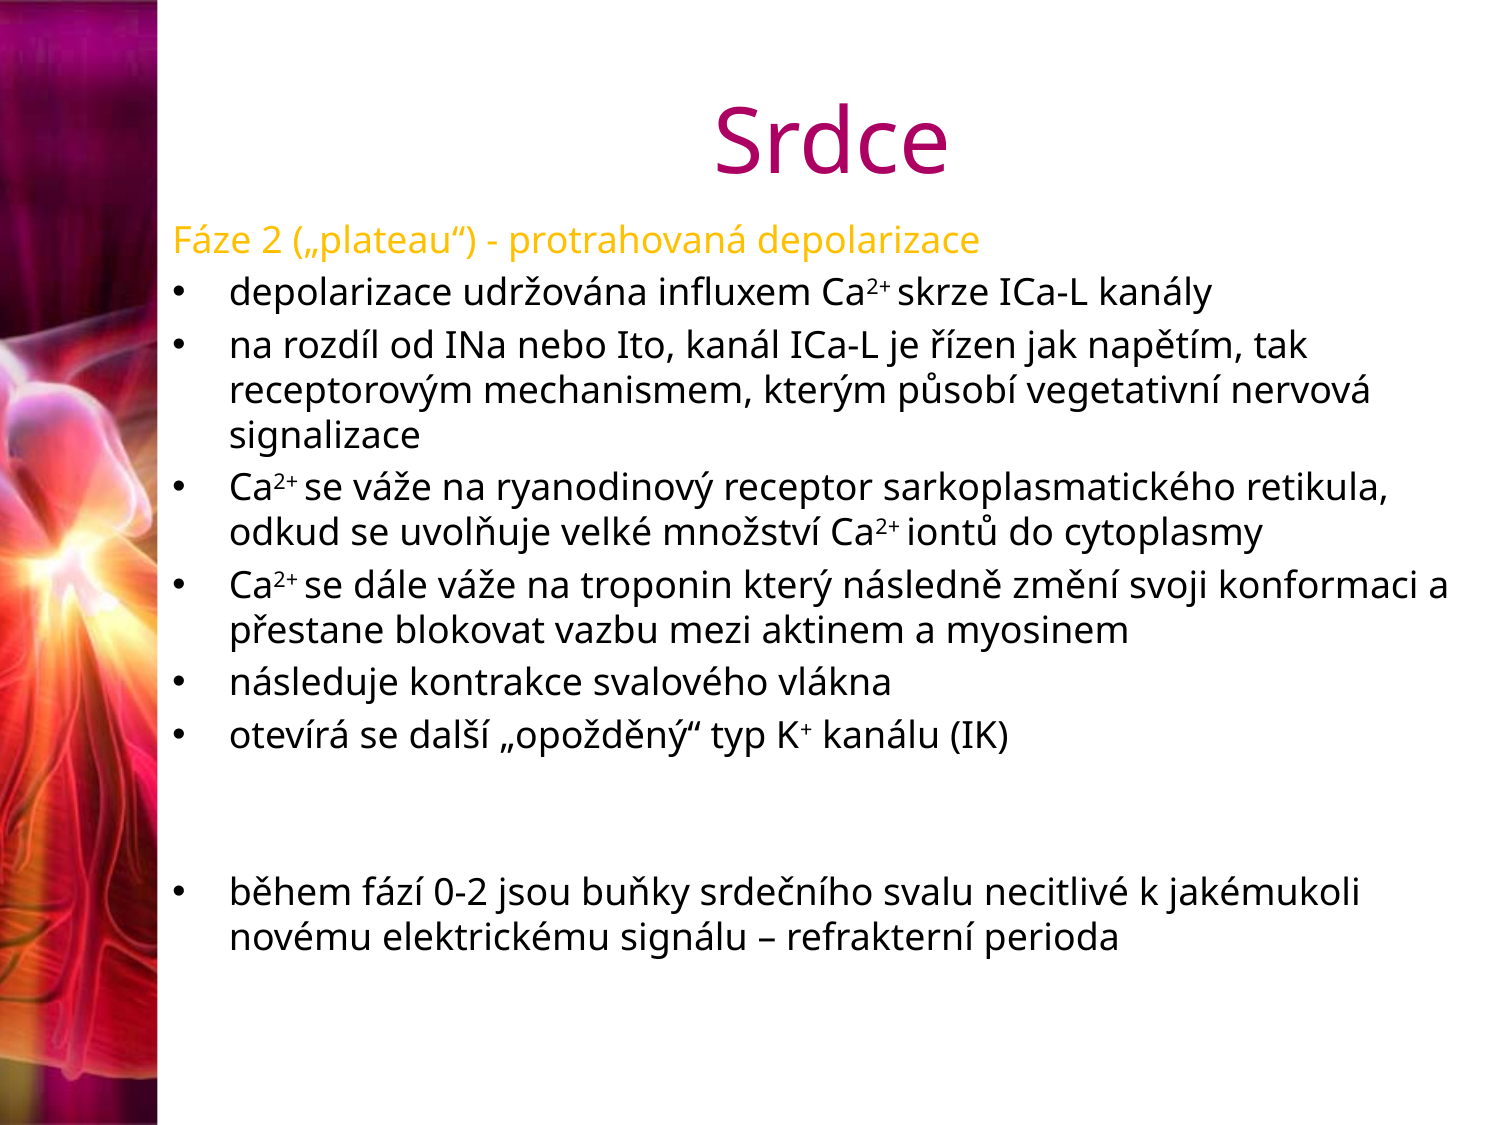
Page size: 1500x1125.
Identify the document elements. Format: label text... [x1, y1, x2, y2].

list Fáze 2 („plateau“) - protrahovaná depolarizace depolarizace udržována influxem Ca2+ skrze ICa-L kanály na rozdíl od INa nebo Ito, kanál ICa-L je řízen jak napětím, tak receptorovým mechanismem, kterým působí vegetativní nervová signalizace Ca2+ se váže na ryanodinový receptor sarkoplasmatického retikula, odkud se uvolňuje velké množství Ca2+ iontů do cytoplasmy Ca2+ se dále váže na troponin který následně změní svoji konformaci a přestane blokovat vazbu mezi aktinem a myosinem následuje kontrakce svalového vlákna otevírá se další „opožděný“ typ K+ kanálu (IK) během fází 0-2 jsou buňky srdečního svalu necitlivé k jakémukoli novému elektrickému signálu – refrakterní perioda [162, 208, 1471, 1125]
picture [0, 0, 158, 1125]
title Srdce [162, 42, 1500, 231]
